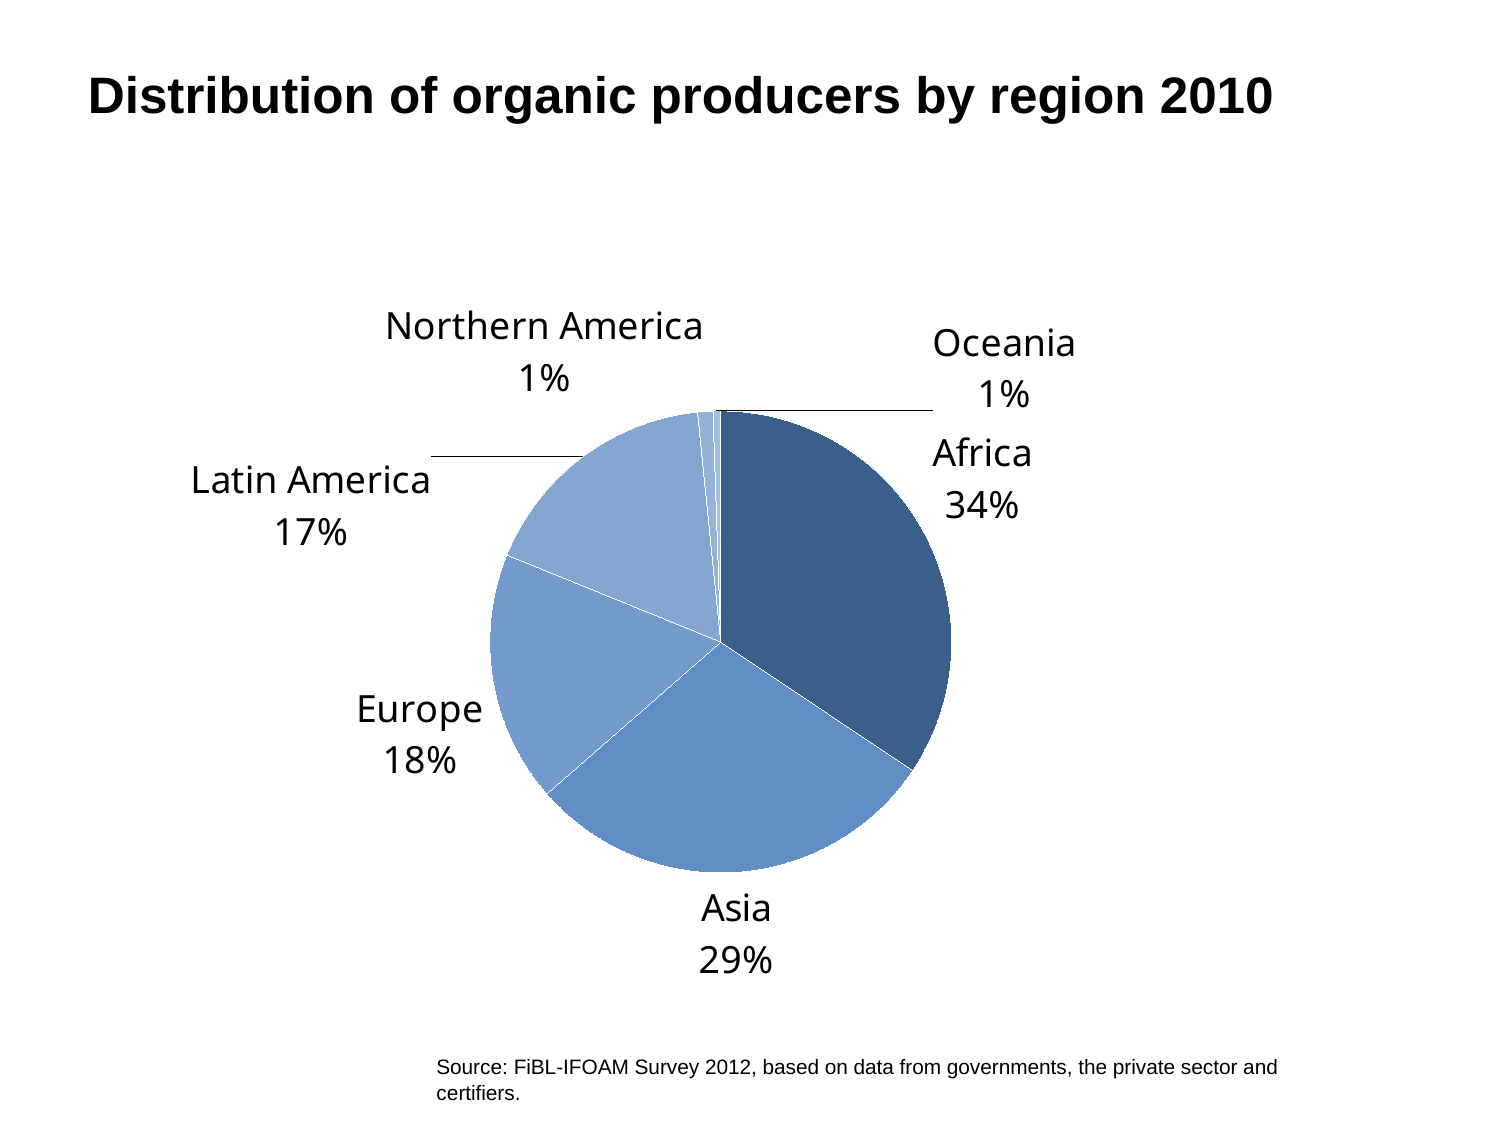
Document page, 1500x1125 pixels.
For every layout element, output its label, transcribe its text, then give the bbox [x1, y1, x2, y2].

chart [74, 262, 1426, 1006]
text_box Source: FiBL-IFOAM Survey 2012, based on data from governments, the private sector and certifiers. [421, 1046, 1296, 1112]
title Distribution of organic producers by region 2010 [87, 37, 1442, 156]
